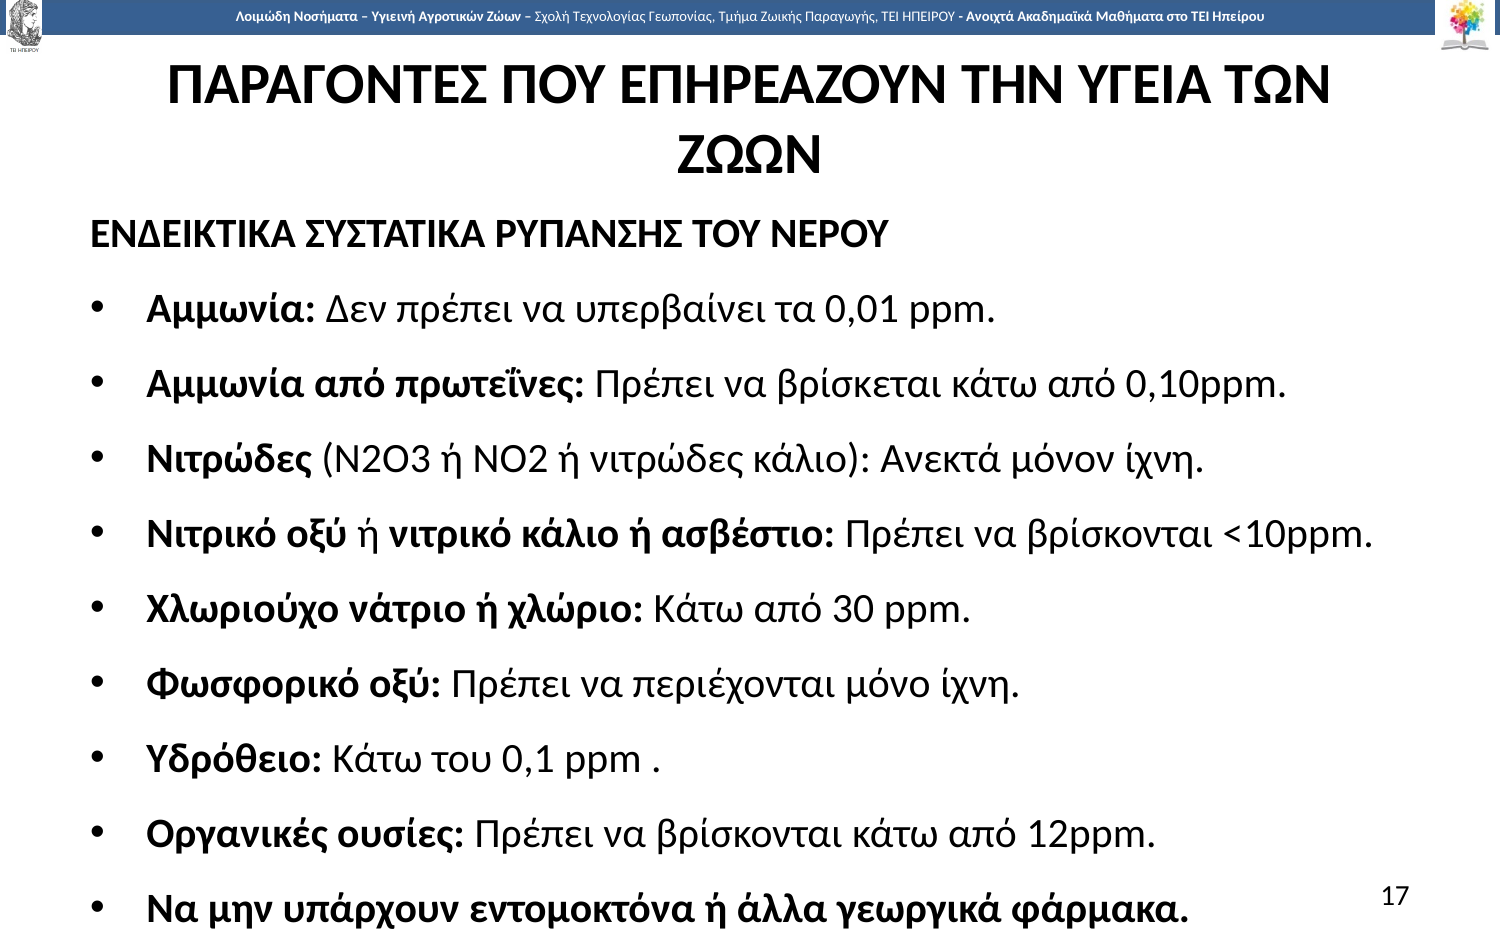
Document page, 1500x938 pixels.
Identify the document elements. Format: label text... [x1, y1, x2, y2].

slide_number 17 [1074, 868, 1425, 919]
title ΠΑΡΑΓΟΝΤΕΣ ΠΟΥ ΕΠΗΡΕΑΖΟΥΝ ΤΗΝ ΥΓΕΙΑ ΤΩΝ ΖΩΩΝ [75, 37, 1425, 194]
list ΕΝΔΕΙΚΤΙΚΑ ΣΥΣΤΑΤΙΚΑ ΡΥΠΑΝΣΗΣ ΤΟΥ ΝΕΡΟΥ Αμμωνία: Δεν πρέπει να υπερβαίνει τα 0,01 ppm. Αμμωνία από πρωτεΐνες: Πρέπει να βρίσκεται κάτω από 0,10ppm. Νιτρώδες (Ν2Ο3 ή ΝΟ2 ή νιτρώδες κάλιο): Ανεκτά μόνον ίχνη. Νιτρικό οξύ ή νιτρικό κάλιο ή ασβέστιο: Πρέπει να βρίσκονται <10ppm. Χλωριούχο νάτριο ή χλώριο: Κάτω από 30 ppm. Φωσφορικό οξύ: Πρέπει να περιέχονται μόνο ίχνη. Υδρόθειο: Κάτω του 0,1 ppm . Οργανικές ουσίες: Πρέπει να βρίσκονται κάτω από 12ppm. Να μην υπάρχουν εντομοκτόνα ή άλλα γεωργικά φάρμακα. [75, 198, 1425, 817]
picture [6, 0, 42, 54]
picture [1435, 0, 1495, 52]
